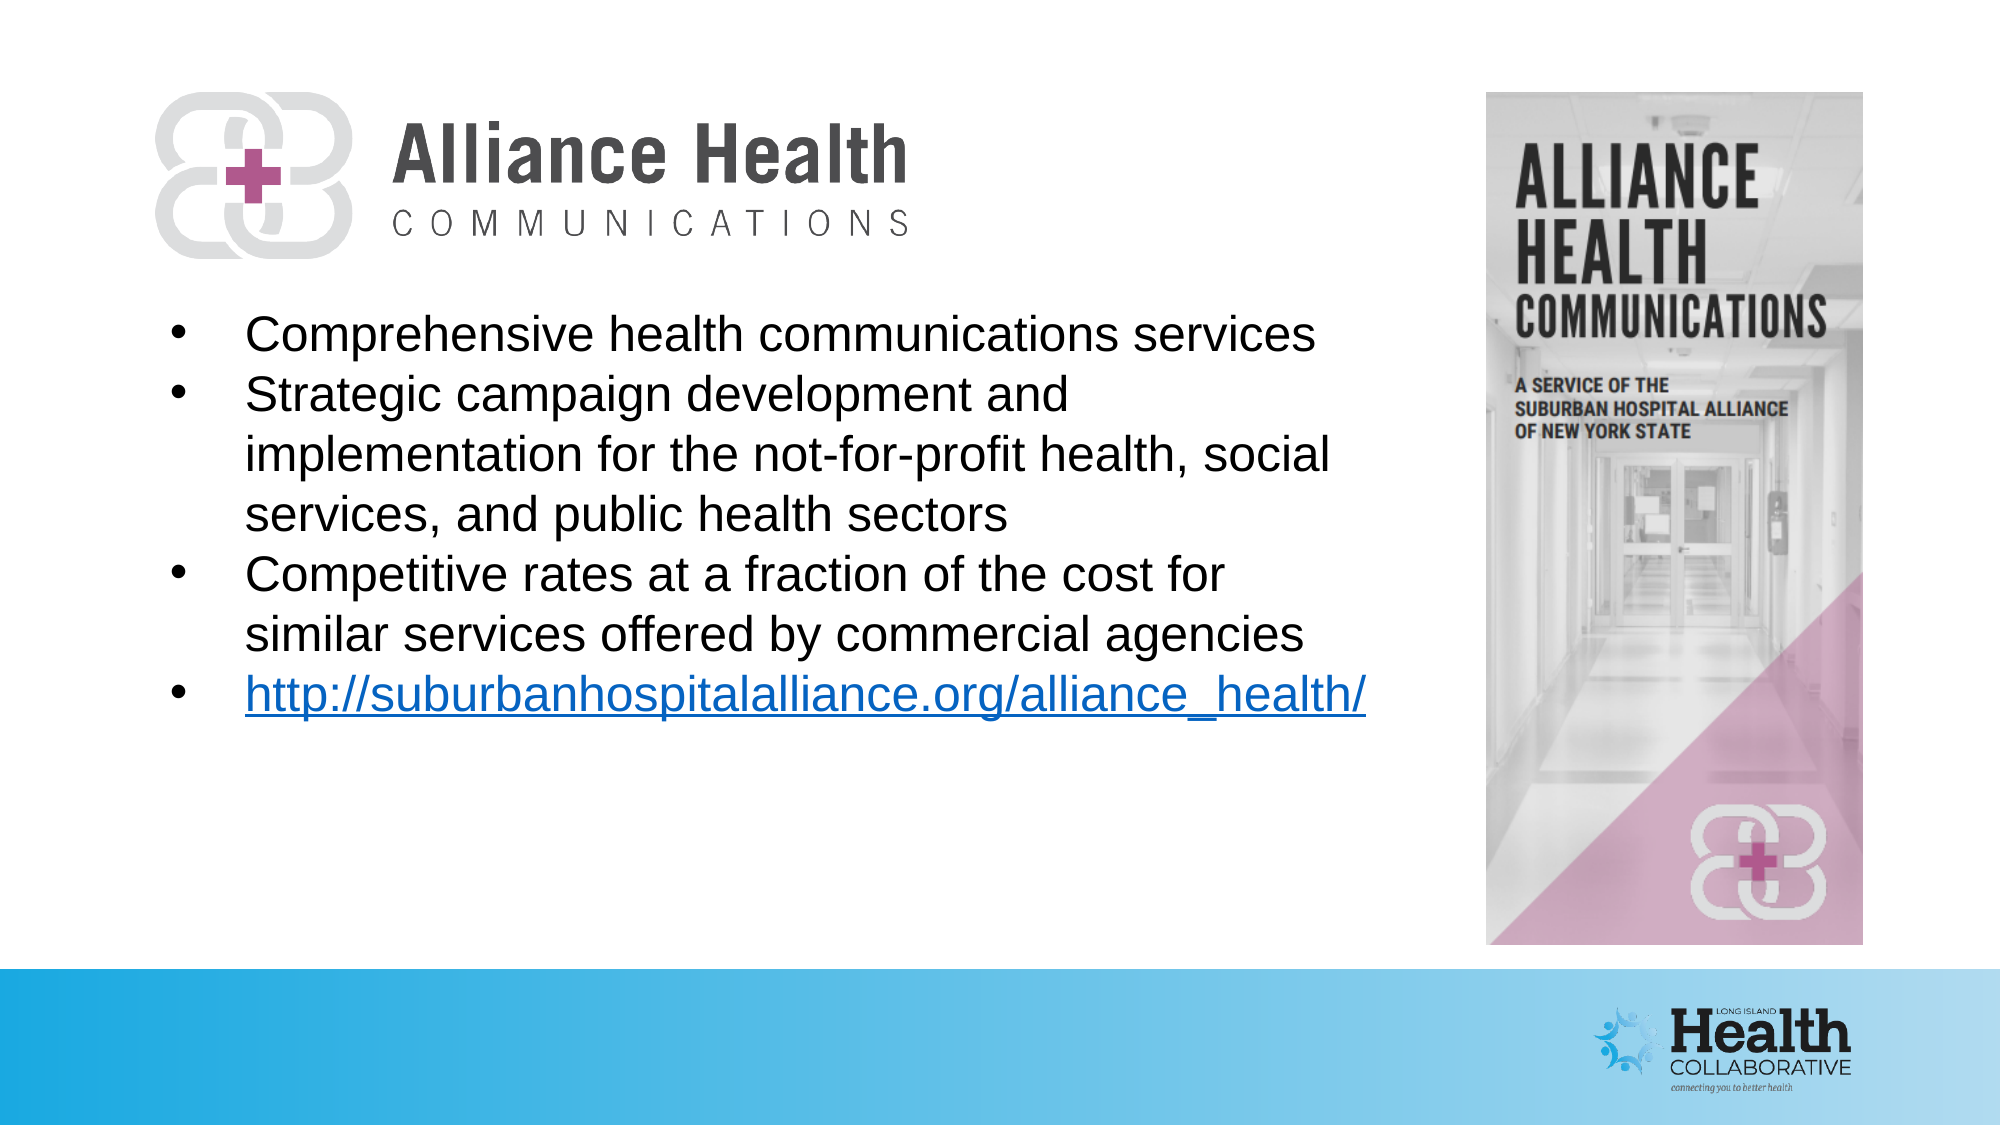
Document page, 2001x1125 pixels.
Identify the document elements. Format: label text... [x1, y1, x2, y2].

text_box [0, 968, 2000, 1125]
picture [1582, 993, 1863, 1101]
picture [154, 92, 907, 259]
text_box Comprehensive health communications services Strategic campaign development and implementation for the not-for-profit health, social services, and public health sectors Competitive rates at a fraction of the cost for similar services offered by commercial agencies http://suburbanhospitalalliance.org/alliance_health/ [155, 293, 1388, 779]
picture [1486, 92, 1863, 945]
